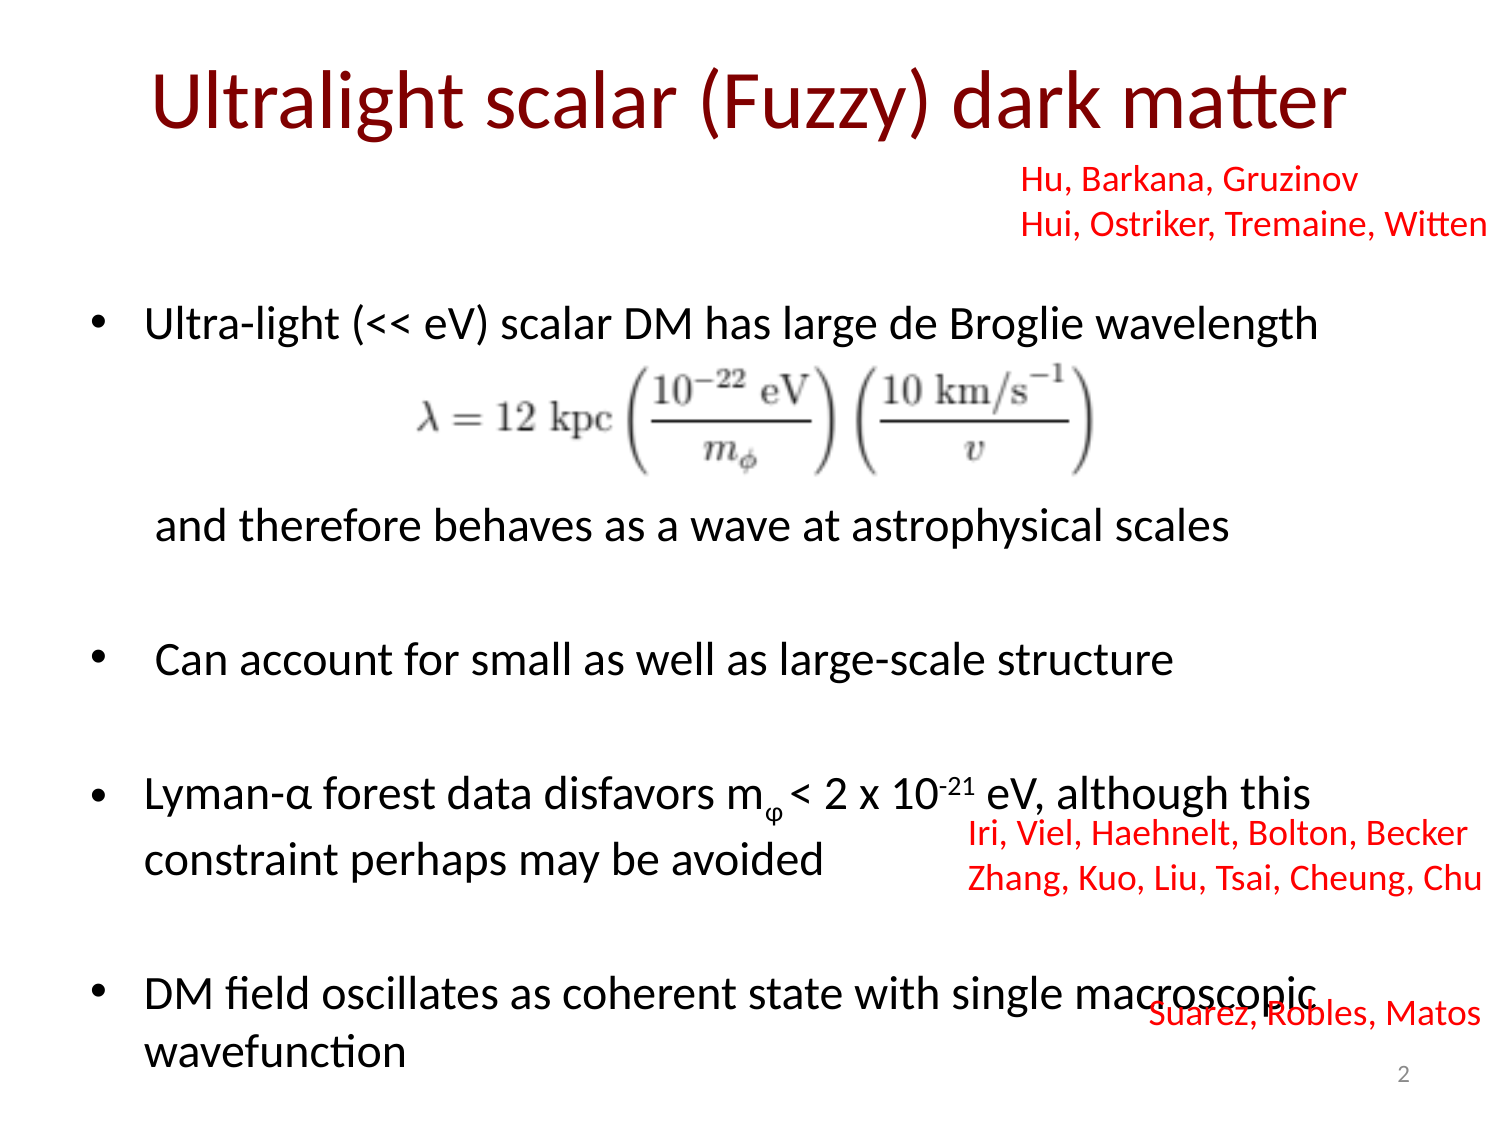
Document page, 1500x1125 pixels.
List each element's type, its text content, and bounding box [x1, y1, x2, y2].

text_box Iri, Viel, Haehnelt, Bolton, Becker Zhang, Kuo, Liu, Tsai, Cheung, Chu [953, 800, 1499, 906]
list Ultra-light (<< eV) scalar DM has large de Broglie wavelength and therefore behaves as a wave at astrophysical scales Can account for small as well as large-scale structure Lyman-α forest data disfavors mφ < 2 x 10-21 eV, although this constraint perhaps may be avoided DM field oscillates as coherent state with single macroscopic wavefunction [75, 284, 1425, 1088]
slide_number 2 [1074, 1042, 1425, 1103]
title Ultralight scalar (Fuzzy) dark matter [75, 1, 1425, 189]
picture [384, 348, 1107, 499]
text_box Suarez, Robles, Matos [1133, 980, 1497, 1040]
text_box Hu, Barkana, Gruzinov Hui, Ostriker, Tremaine, Witten [1005, 146, 1500, 251]
